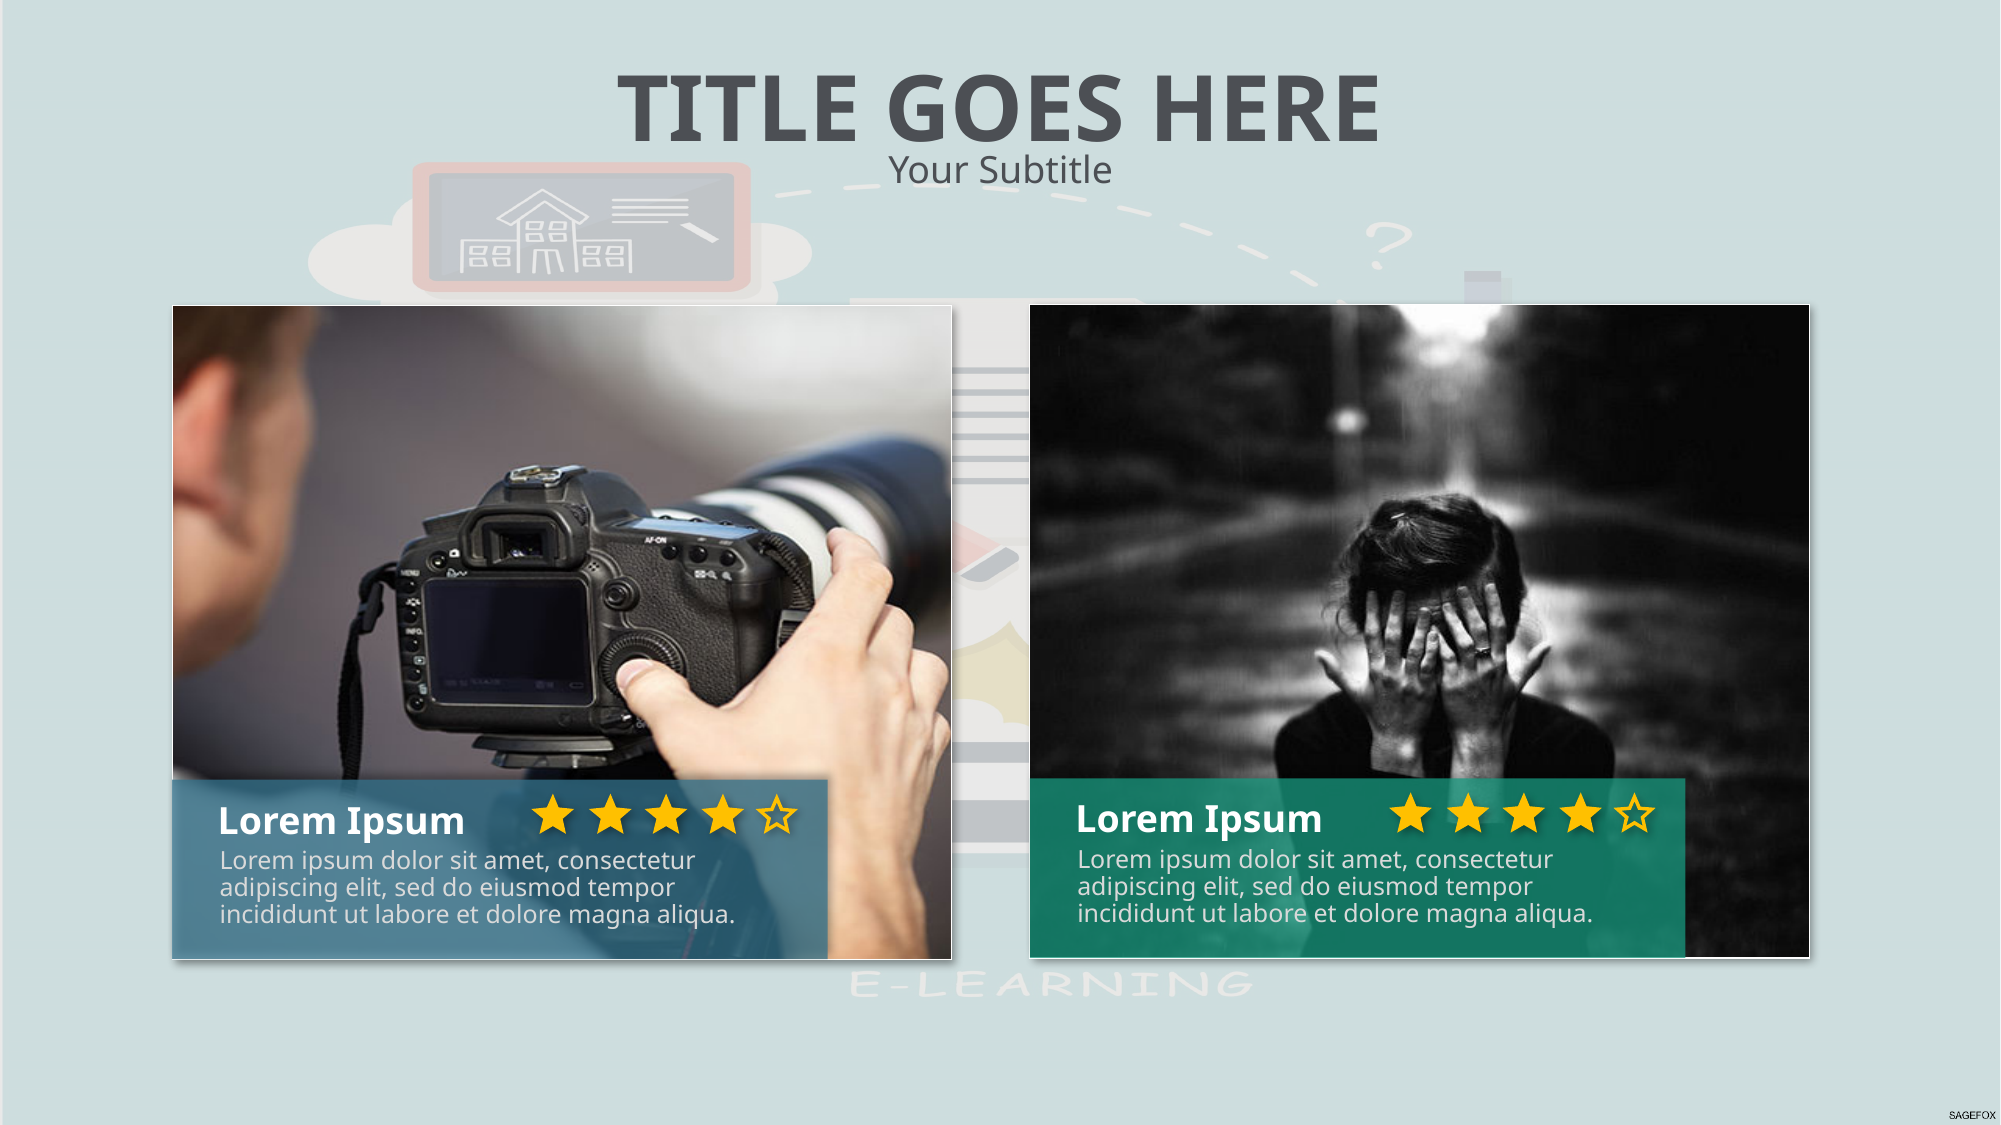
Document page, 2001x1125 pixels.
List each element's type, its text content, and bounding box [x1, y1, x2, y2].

text_box [1559, 792, 1602, 833]
text_box [1029, 303, 1811, 959]
text_box [1613, 792, 1656, 833]
text_box [755, 793, 799, 834]
text_box Lorem ipsum dolor sit amet, consectetur adipiscing elit, sed do eiusmod tempor incididunt ut labore et dolore magna aliqua. [1077, 846, 1640, 952]
text_box [644, 793, 688, 834]
text_box [701, 793, 745, 834]
text_box [1029, 777, 1687, 959]
text_box [588, 793, 632, 834]
text_box [531, 793, 575, 834]
text_box Lorem Ipsum [202, 789, 503, 849]
text_box [171, 779, 829, 960]
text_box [548, 42, 1452, 199]
text_box [1389, 792, 1432, 833]
text_box Lorem ipsum dolor sit amet, consectetur adipiscing elit, sed do eiusmod tempor incididunt ut labore et dolore magna aliqua. [219, 847, 782, 953]
picture [1925, 0, 2001, 1125]
text_box [1502, 792, 1546, 833]
text_box [1446, 792, 1490, 833]
text_box Lorem Ipsum [1060, 788, 1361, 848]
text_box [171, 305, 953, 960]
